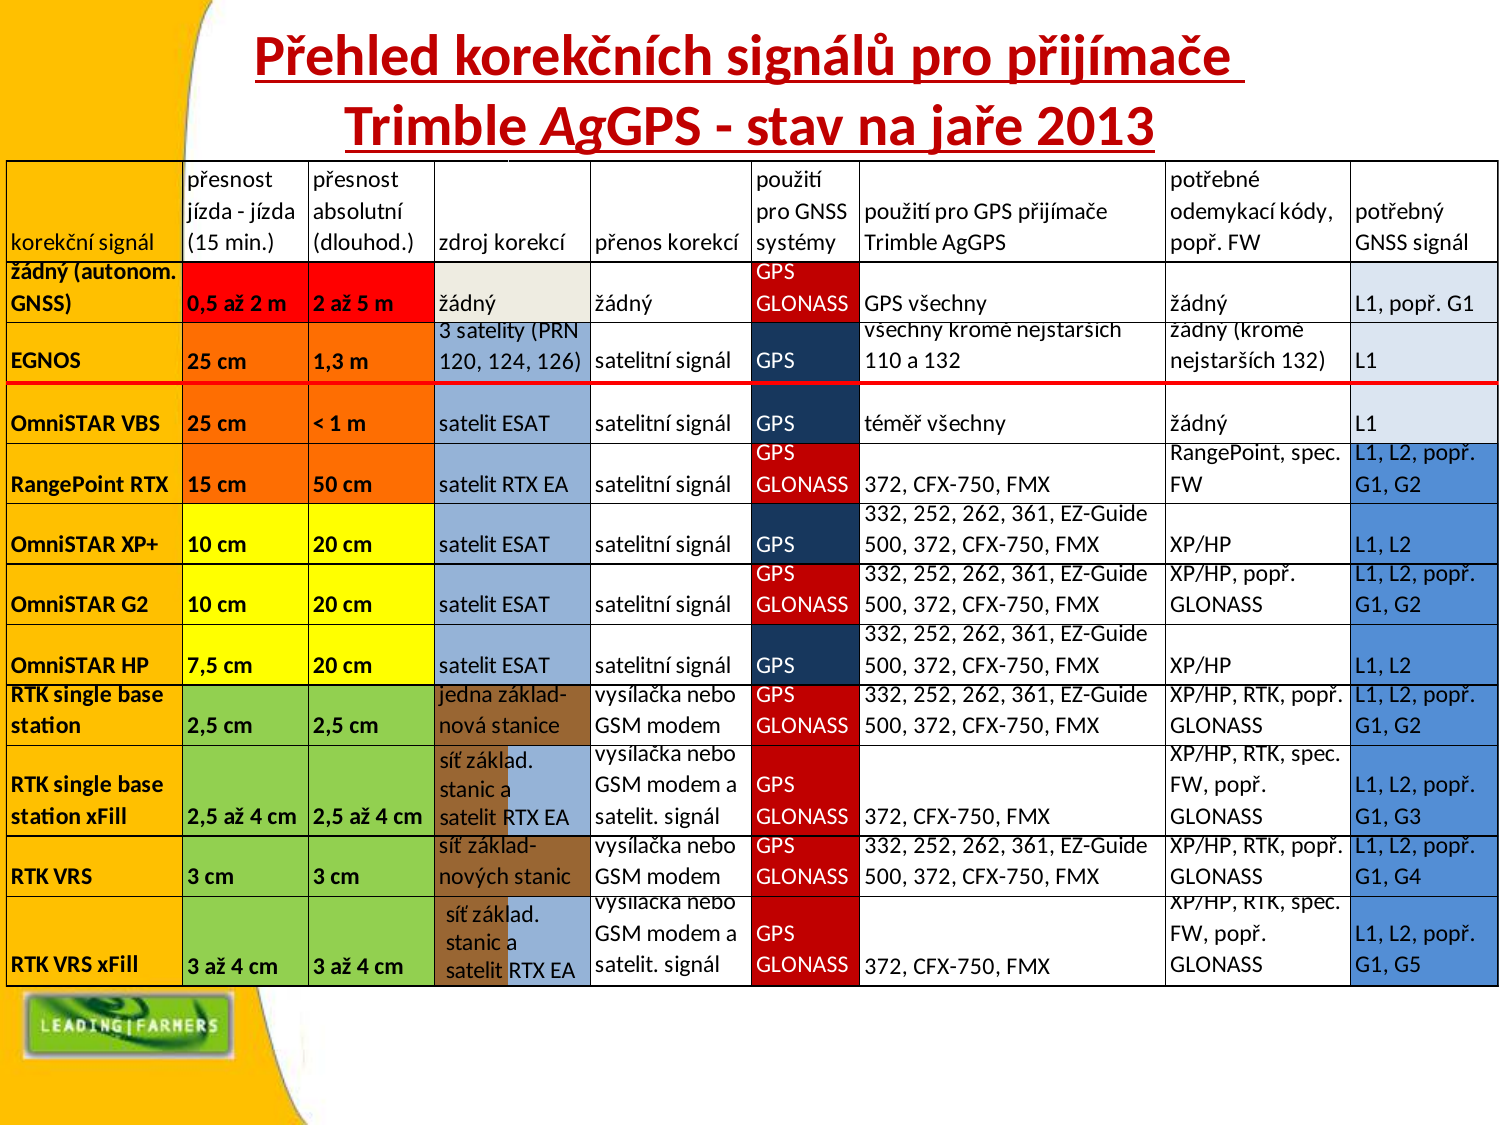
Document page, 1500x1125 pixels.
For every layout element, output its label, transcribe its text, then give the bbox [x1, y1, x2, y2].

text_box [5, 160, 1500, 988]
title Přehled korekčních signálů pro přijímače Trimble AgGPS - stav na jaře 2013 [0, 0, 1500, 165]
picture [0, 209, 1500, 1125]
